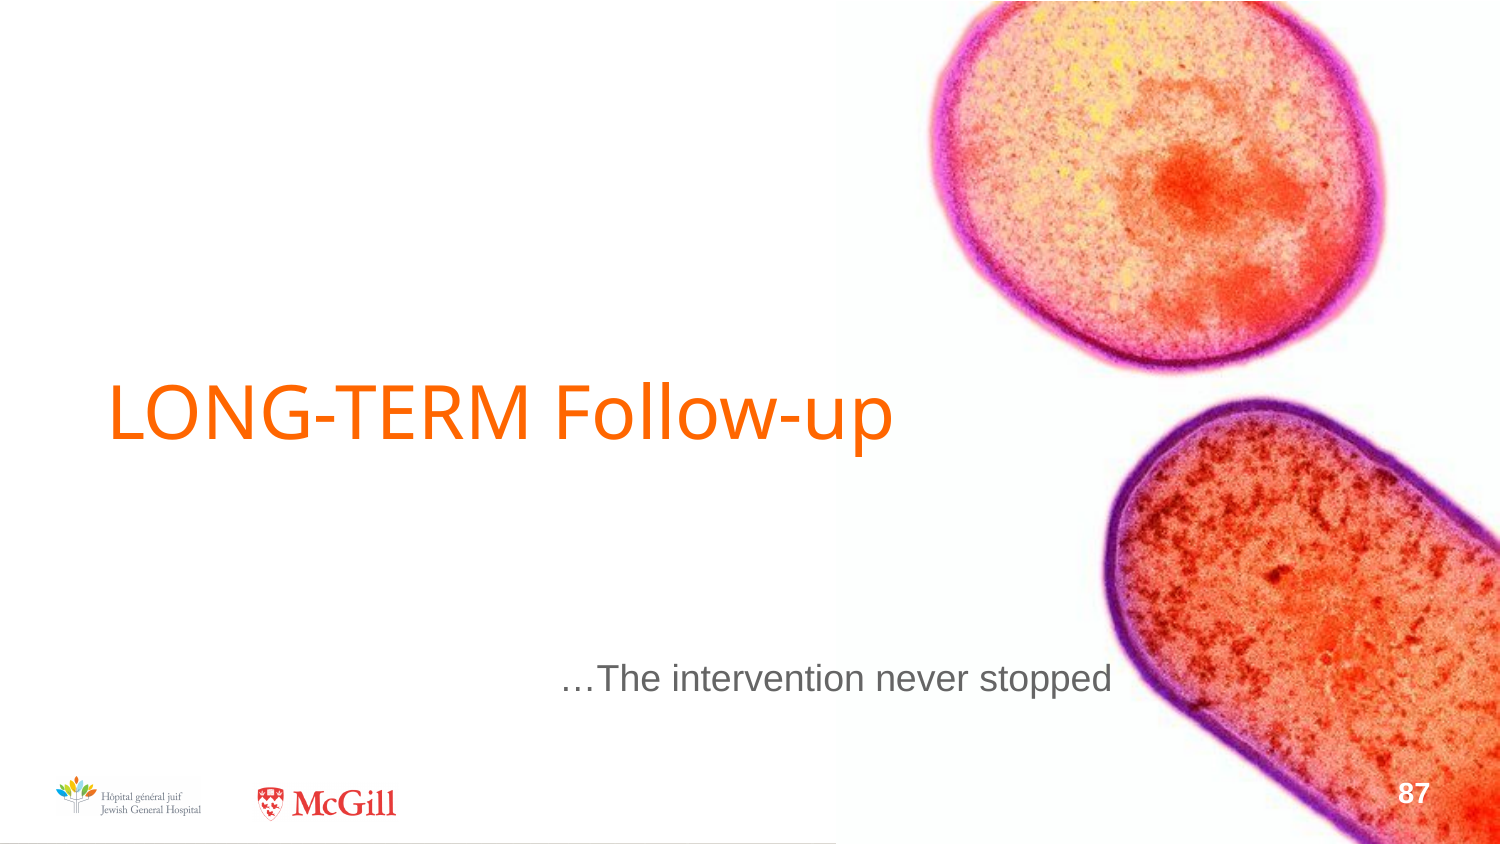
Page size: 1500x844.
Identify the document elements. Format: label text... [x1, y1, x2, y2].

title LONG-TERM Follow-up [91, 339, 830, 481]
text_box …The intervention never stopped [544, 646, 830, 707]
picture [56, 776, 201, 816]
picture [835, 1, 1500, 844]
picture [252, 782, 399, 822]
